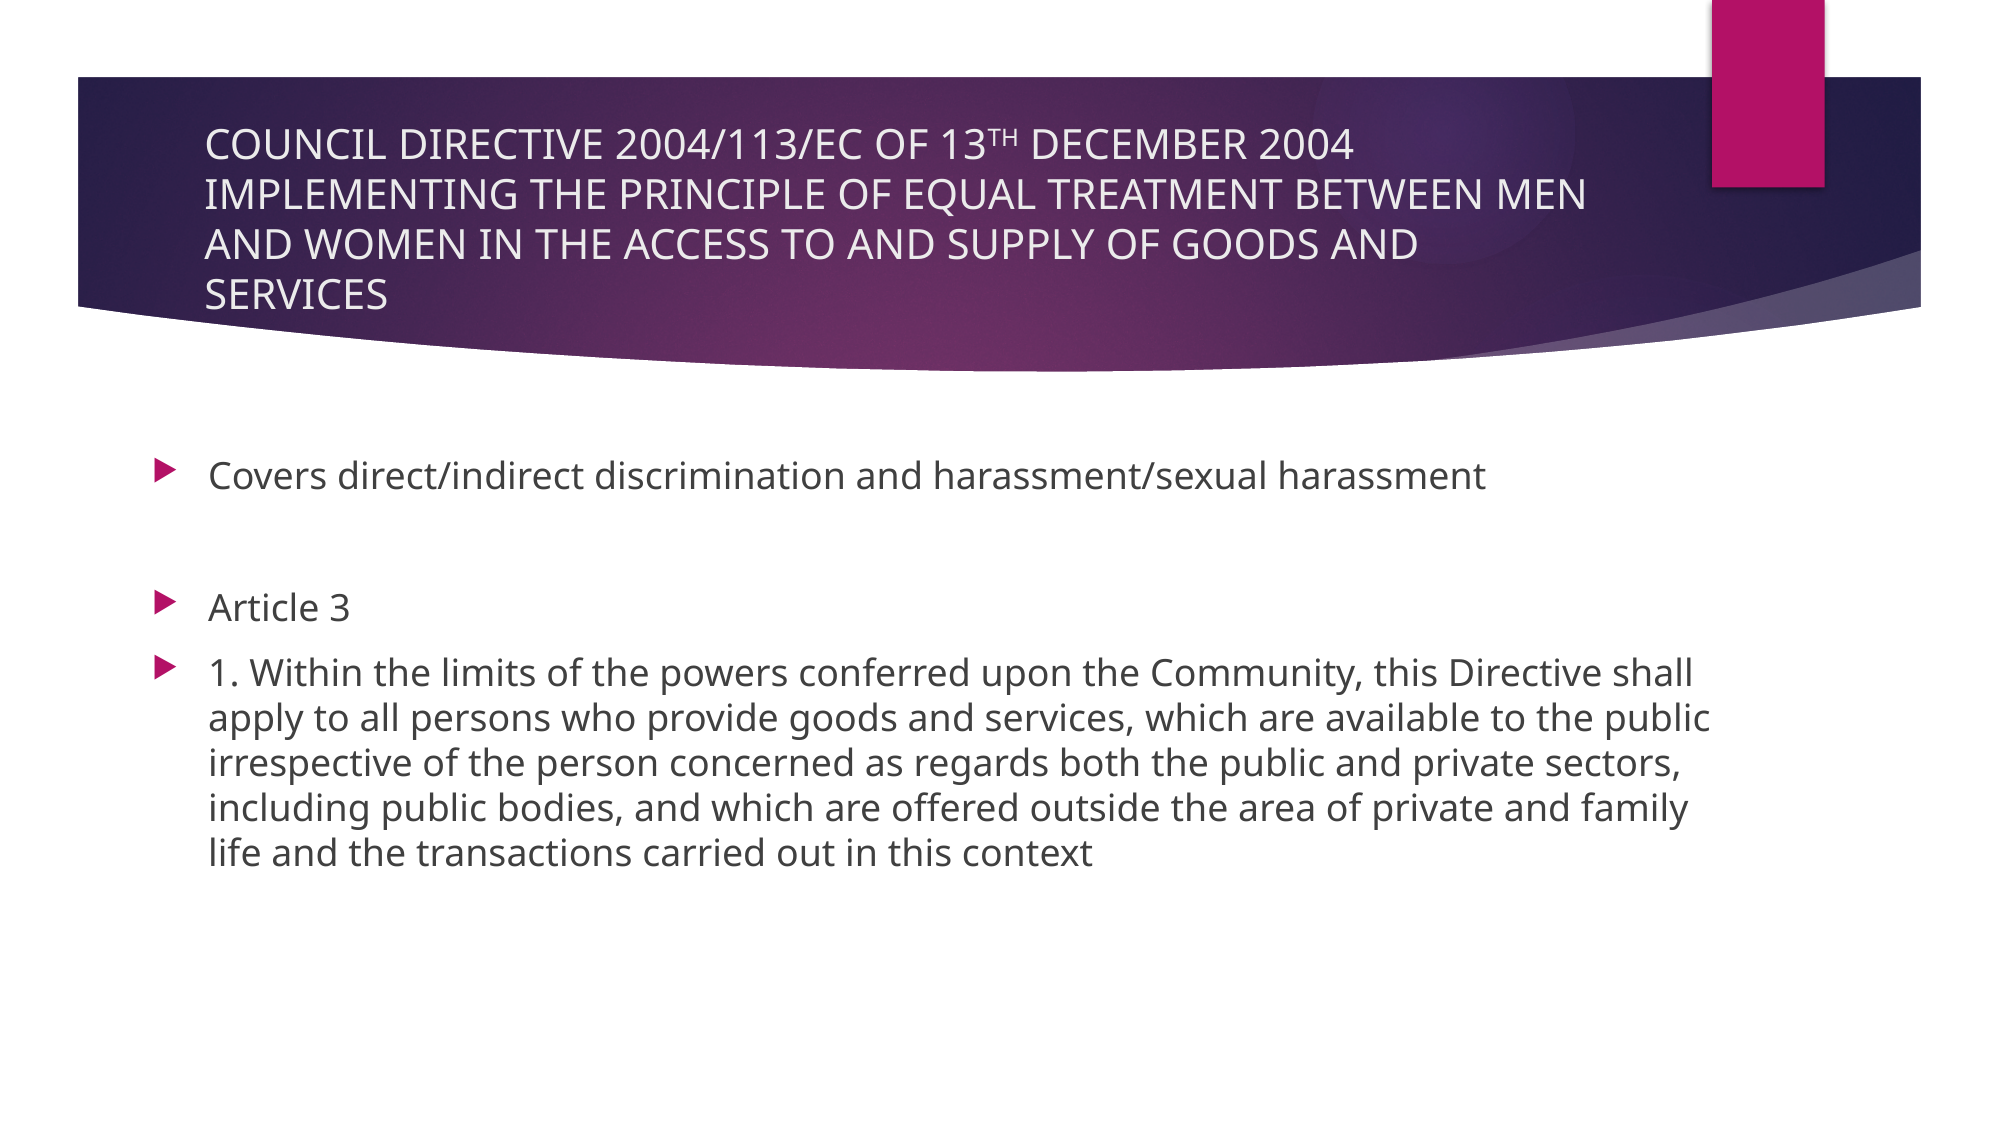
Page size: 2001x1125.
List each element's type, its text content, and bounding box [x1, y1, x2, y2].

title COUNCIL DIRECTIVE 2004/113/EC OF 13TH DECEMBER 2004 IMPLEMENTING THE PRINCIPLE OF EQUAL TREATMENT BETWEEN MEN AND WOMEN IN THE ACCESS TO AND SUPPLY OF GOODS AND SERVICES [189, 159, 1627, 276]
list Covers direct/indirect discrimination and harassment/sexual harassment Article 3 1. Within the limits of the powers conferred upon the Community, this Directive shall apply to all persons who provide goods and services, which are available to the public irrespective of the person concerned as regards both the public and private sectors, including public bodies, and which are offered outside the area of private and family life and the transactions carried out in this context [136, 444, 1733, 1009]
